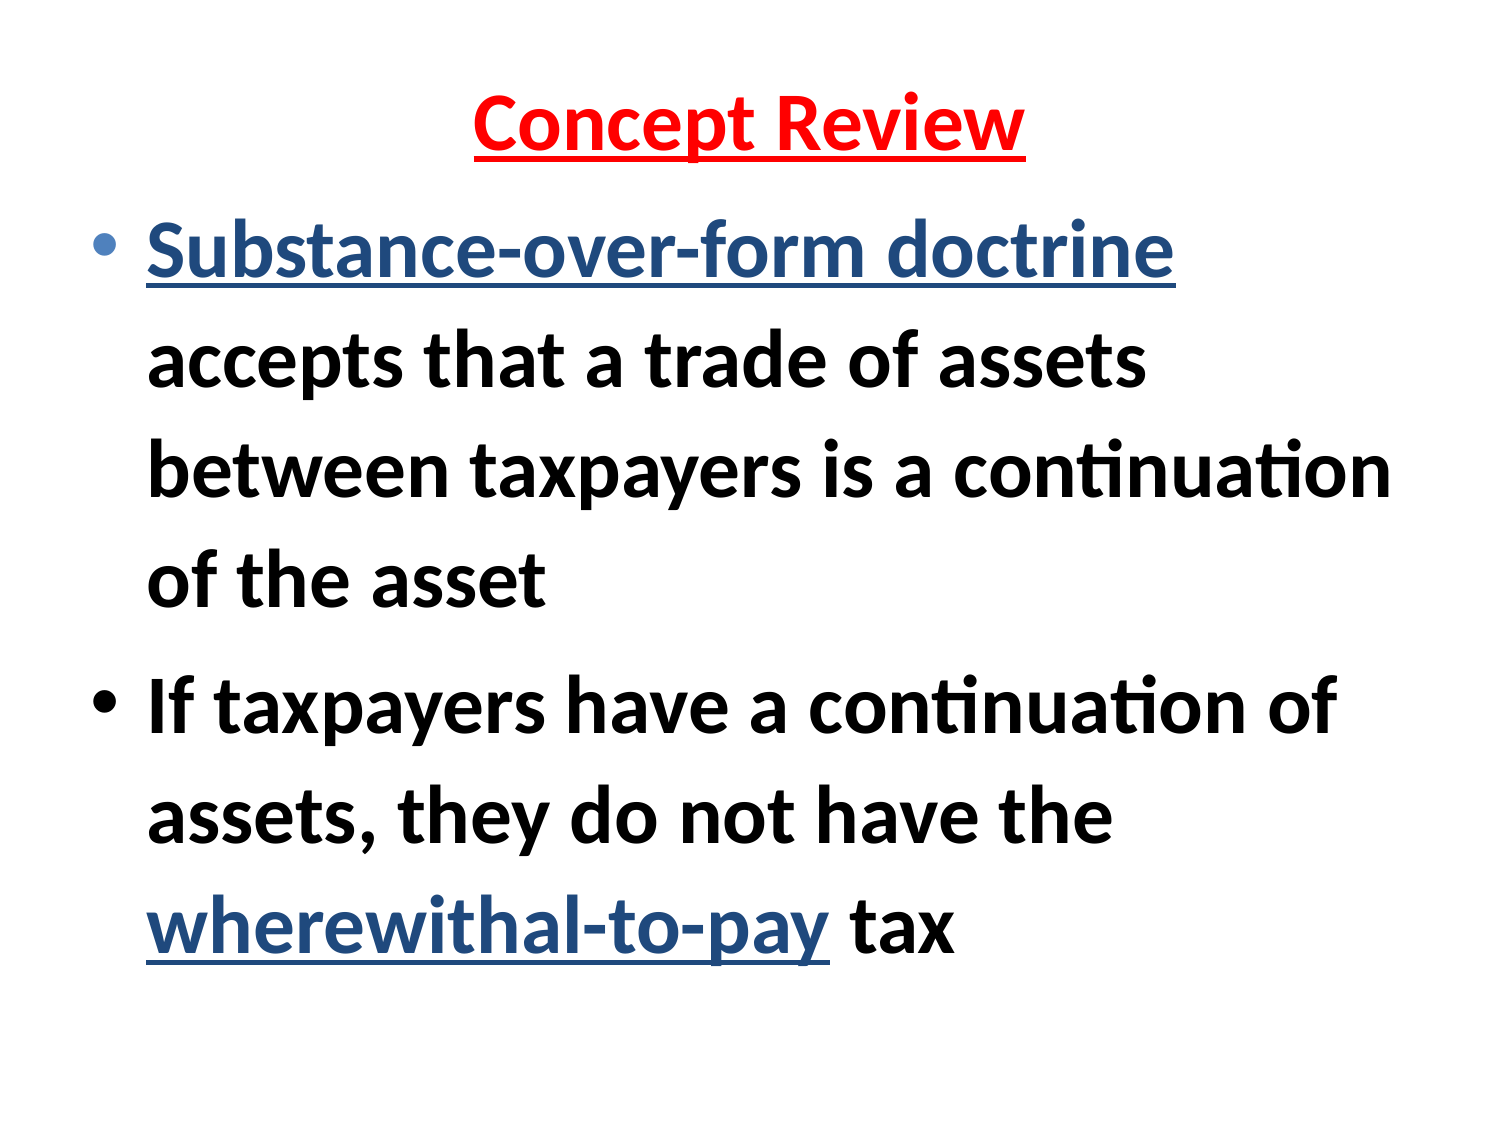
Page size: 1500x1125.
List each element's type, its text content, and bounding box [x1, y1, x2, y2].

list Concept Review Substance-over-form doctrine accepts that a trade of assets between taxpayers is a continuation of the asset If taxpayers have a continuation of assets, they do not have the wherewithal-to-pay tax [75, 50, 1425, 1005]
